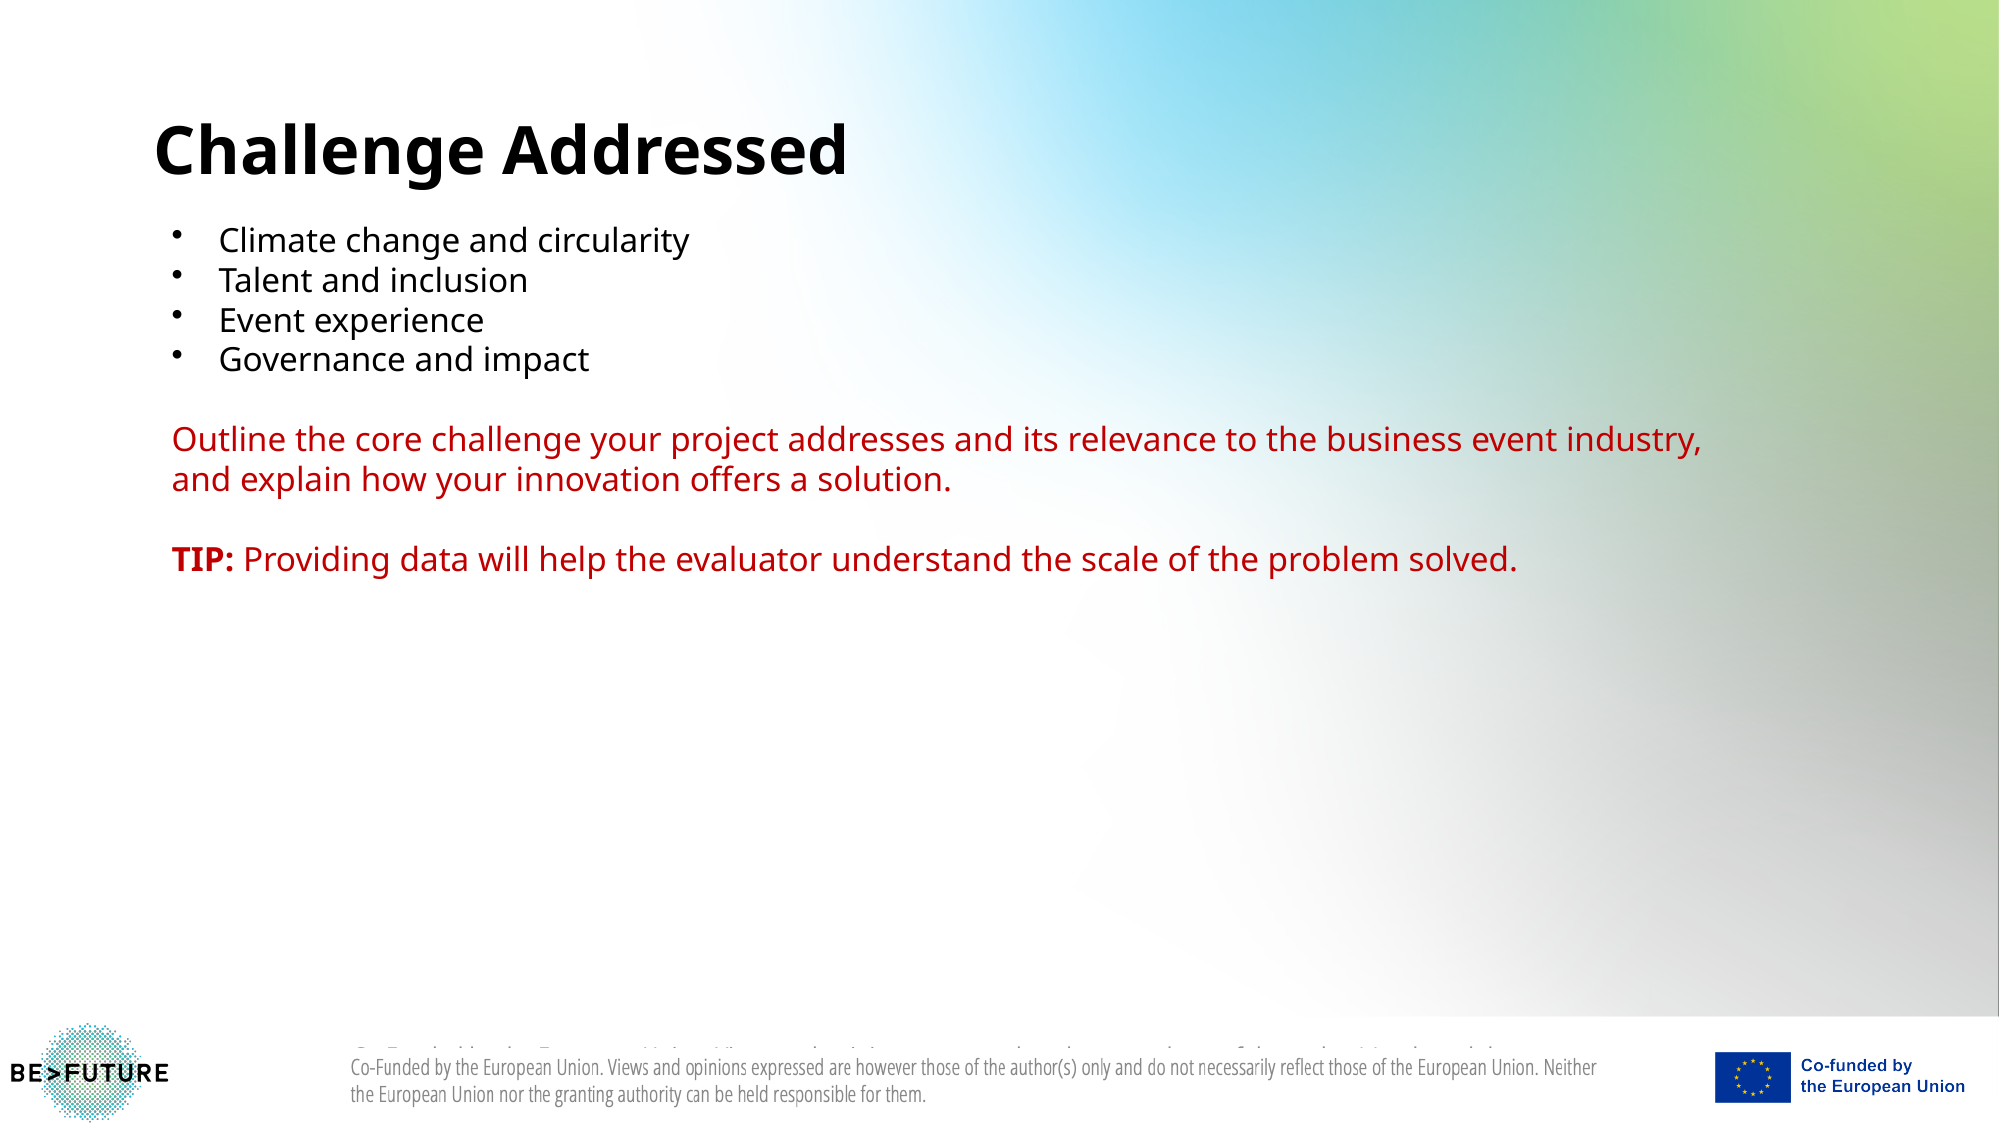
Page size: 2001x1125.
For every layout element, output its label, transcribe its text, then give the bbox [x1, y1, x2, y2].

text_box Climate change and circularity Talent and inclusion Event experience Governance and impact Outline the core challenge your project addresses and its relevance to the business event industry, and explain how your innovation offers a solution. TIP: Providing data will help the evaluator understand the scale of the problem solved. [156, 211, 1858, 586]
text_box Challenge Addressed [138, 100, 1553, 196]
picture [0, 0, 2000, 1125]
